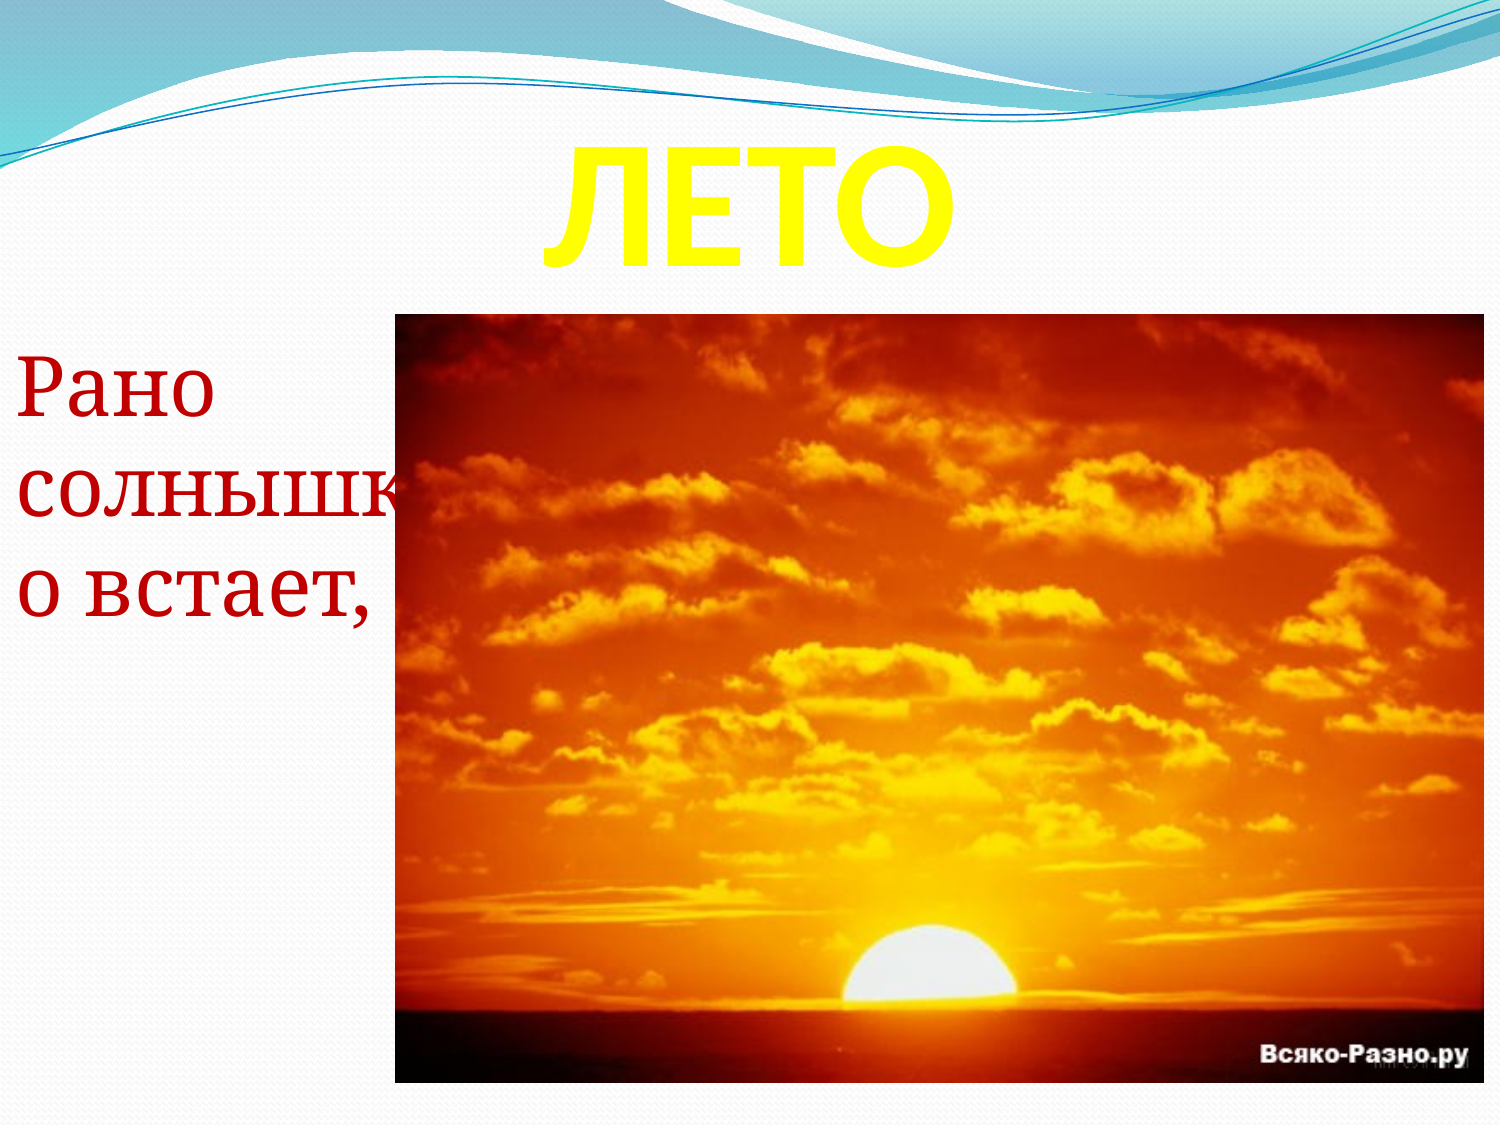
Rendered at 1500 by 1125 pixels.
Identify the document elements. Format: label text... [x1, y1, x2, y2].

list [395, 314, 1484, 1083]
list Рано солнышко встает, [0, 326, 388, 1054]
title ЛЕТО [75, 115, 1425, 303]
